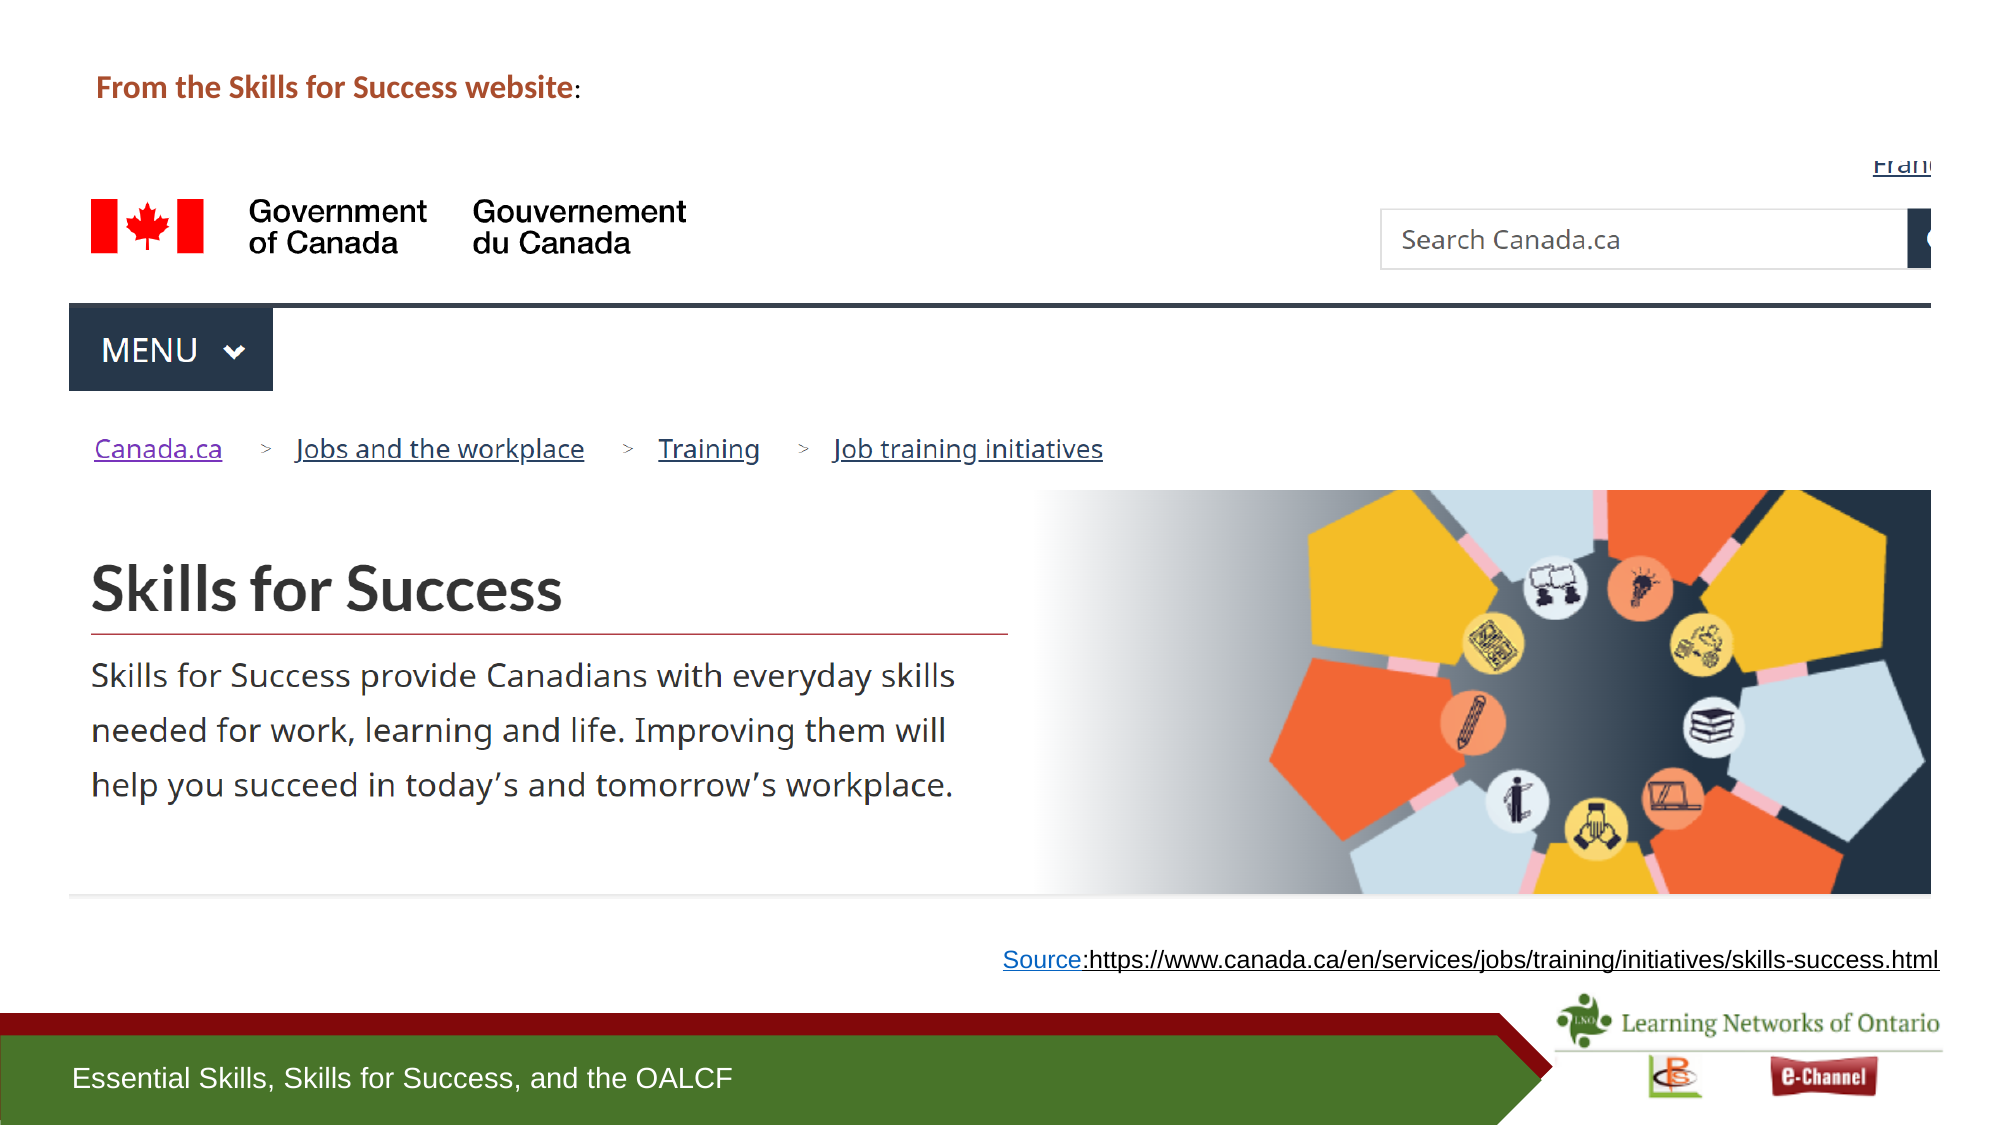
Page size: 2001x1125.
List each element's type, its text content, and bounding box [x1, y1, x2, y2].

text_box From the Skills for Success website: [81, 57, 706, 113]
text_box Source:https://www.canada.ca/en/services/jobs/training/initiatives/skills-success.html [987, 935, 2000, 981]
picture [68, 160, 1932, 906]
picture [1488, 988, 1962, 1104]
